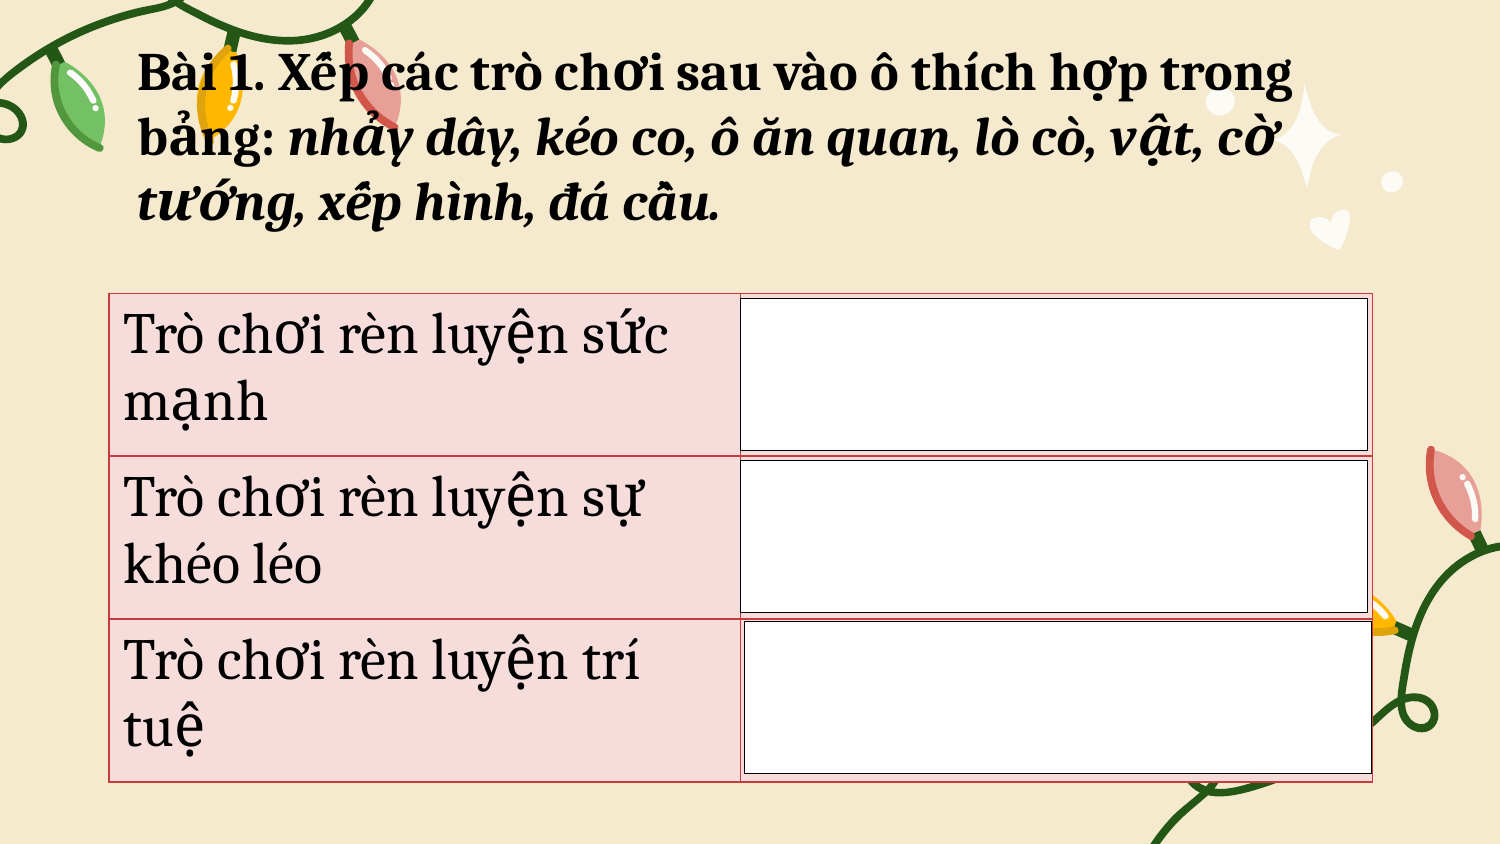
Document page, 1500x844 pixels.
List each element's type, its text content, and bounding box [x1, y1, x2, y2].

table_cell Trò chơi rèn luyện trí tuệ [110, 620, 740, 781]
table_cell [741, 457, 1372, 618]
table_cell [741, 620, 1372, 781]
table_cell Trò chơi rèn luyện sự khéo léo [110, 457, 740, 618]
table_header Trò chơi rèn luyện sức mạnh [110, 294, 740, 455]
text_box Bài 1. Xếp các trò chơi sau vào ô thích hợp trong bảng: nhảy dây, kéo co, ô ăn quan, lò cò, vật, cờ tướng, xếp hình, đá cầu. [122, 29, 1439, 239]
table_header [741, 294, 1372, 455]
